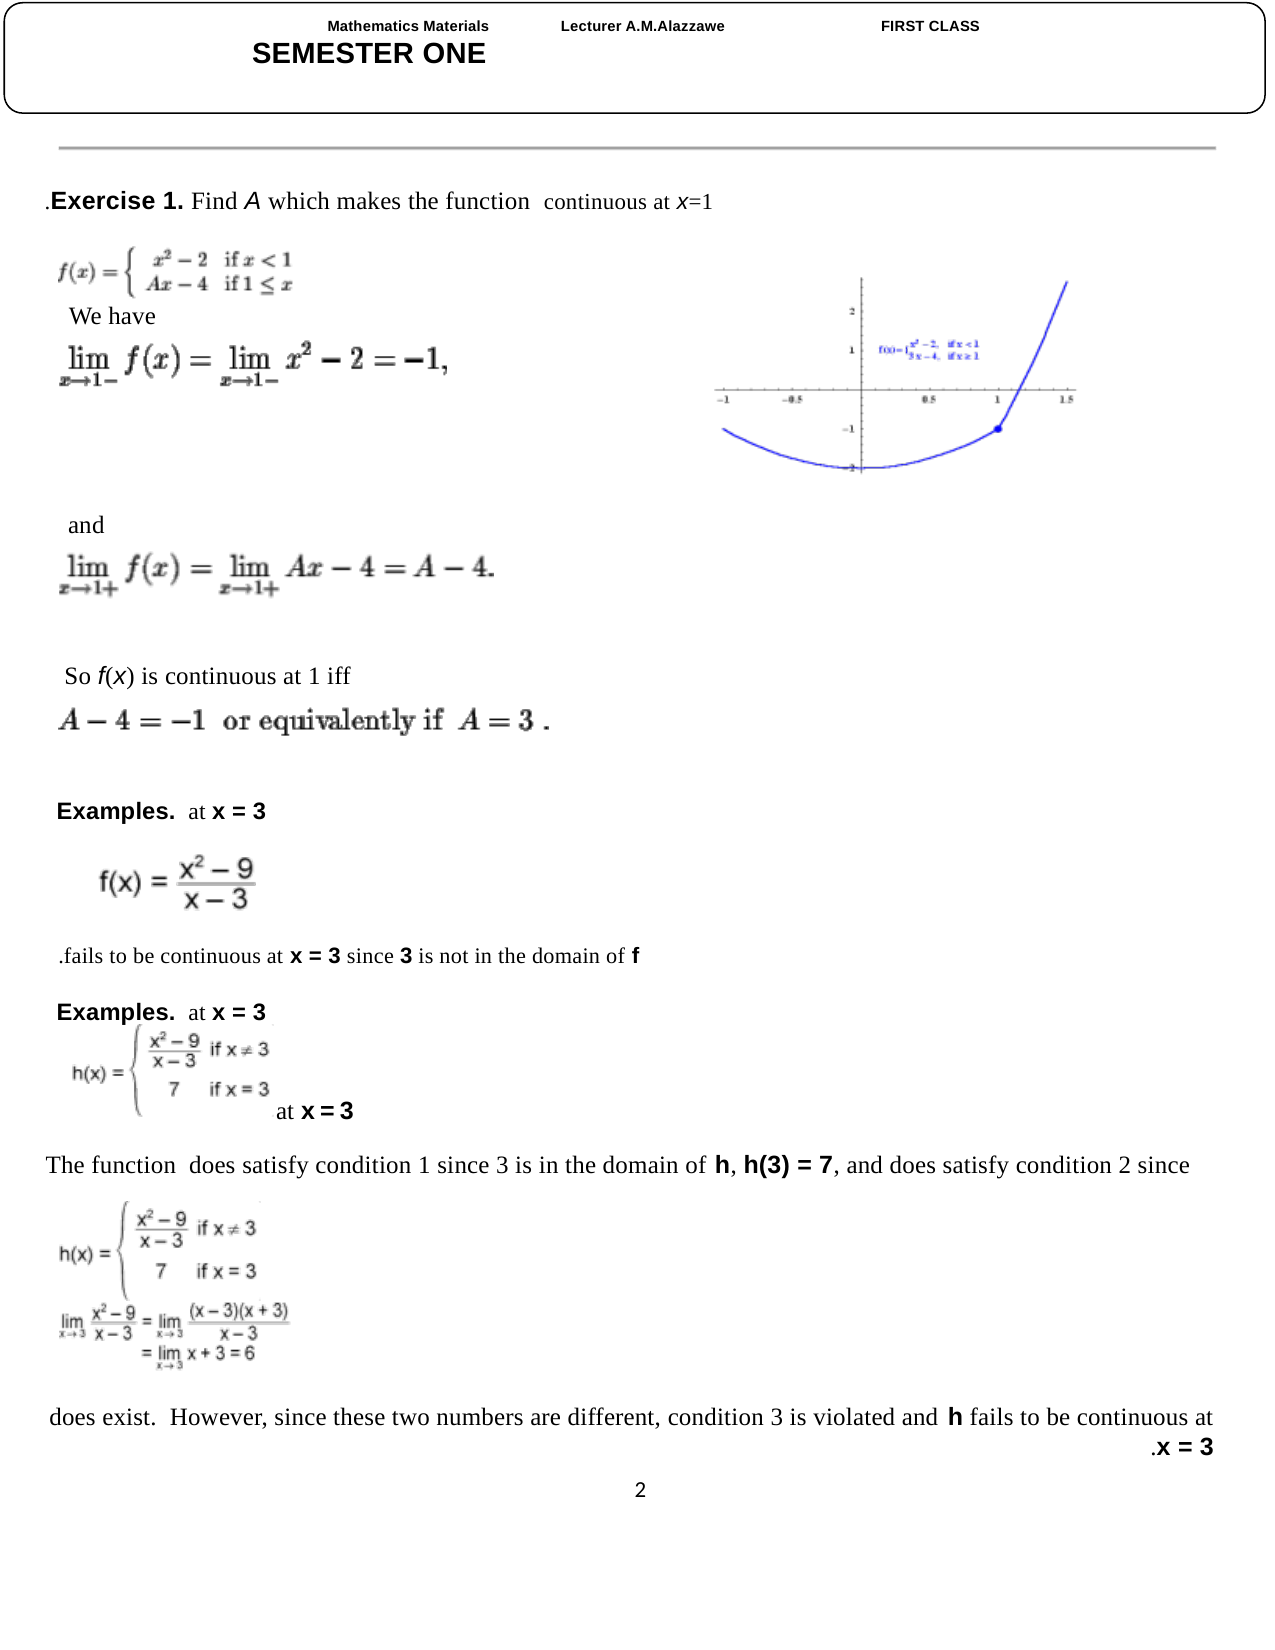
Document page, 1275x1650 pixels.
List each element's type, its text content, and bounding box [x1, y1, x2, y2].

text_box [4, 2, 1266, 114]
picture [58, 242, 295, 300]
text_box and [61, 508, 105, 535]
picture [58, 327, 447, 394]
text_box at x [275, 1094, 316, 1125]
text_box 3 [339, 1094, 354, 1125]
picture [58, 536, 494, 603]
text_box = [319, 1094, 335, 1125]
text_box fails to be continuous at x = 3 since 3 is not in the domain of f. [58, 941, 640, 968]
text_box Mathematics Materials Lecturer A.M.Alazzawe FIRST CLASS SEMESTER ONE [243, 16, 983, 69]
text_box 2 [634, 1475, 647, 1503]
text_box The function does satisfy condition 1 since 3 is in the domain of h, h(3) = 7, and does satisfy condition 2 since [45, 1148, 1191, 1178]
picture [96, 853, 263, 912]
text_box So f(x) is continuous at 1 iff [58, 660, 352, 687]
picture [71, 1024, 275, 1117]
text_box Exercise 1. Find A which makes the function continuous at x=1. [44, 184, 714, 215]
text_box does exist. However, since these two numbers are different, condition 3 is violated and h fails to be continuous at x = 3. [49, 1400, 1215, 1461]
picture [58, 688, 549, 739]
text_box Examples. at x = 3 [56, 795, 267, 825]
picture [58, 1201, 292, 1372]
text_box We have [62, 308, 157, 326]
text_box Examples. at x = 3 [56, 996, 267, 1026]
picture [714, 276, 1079, 475]
